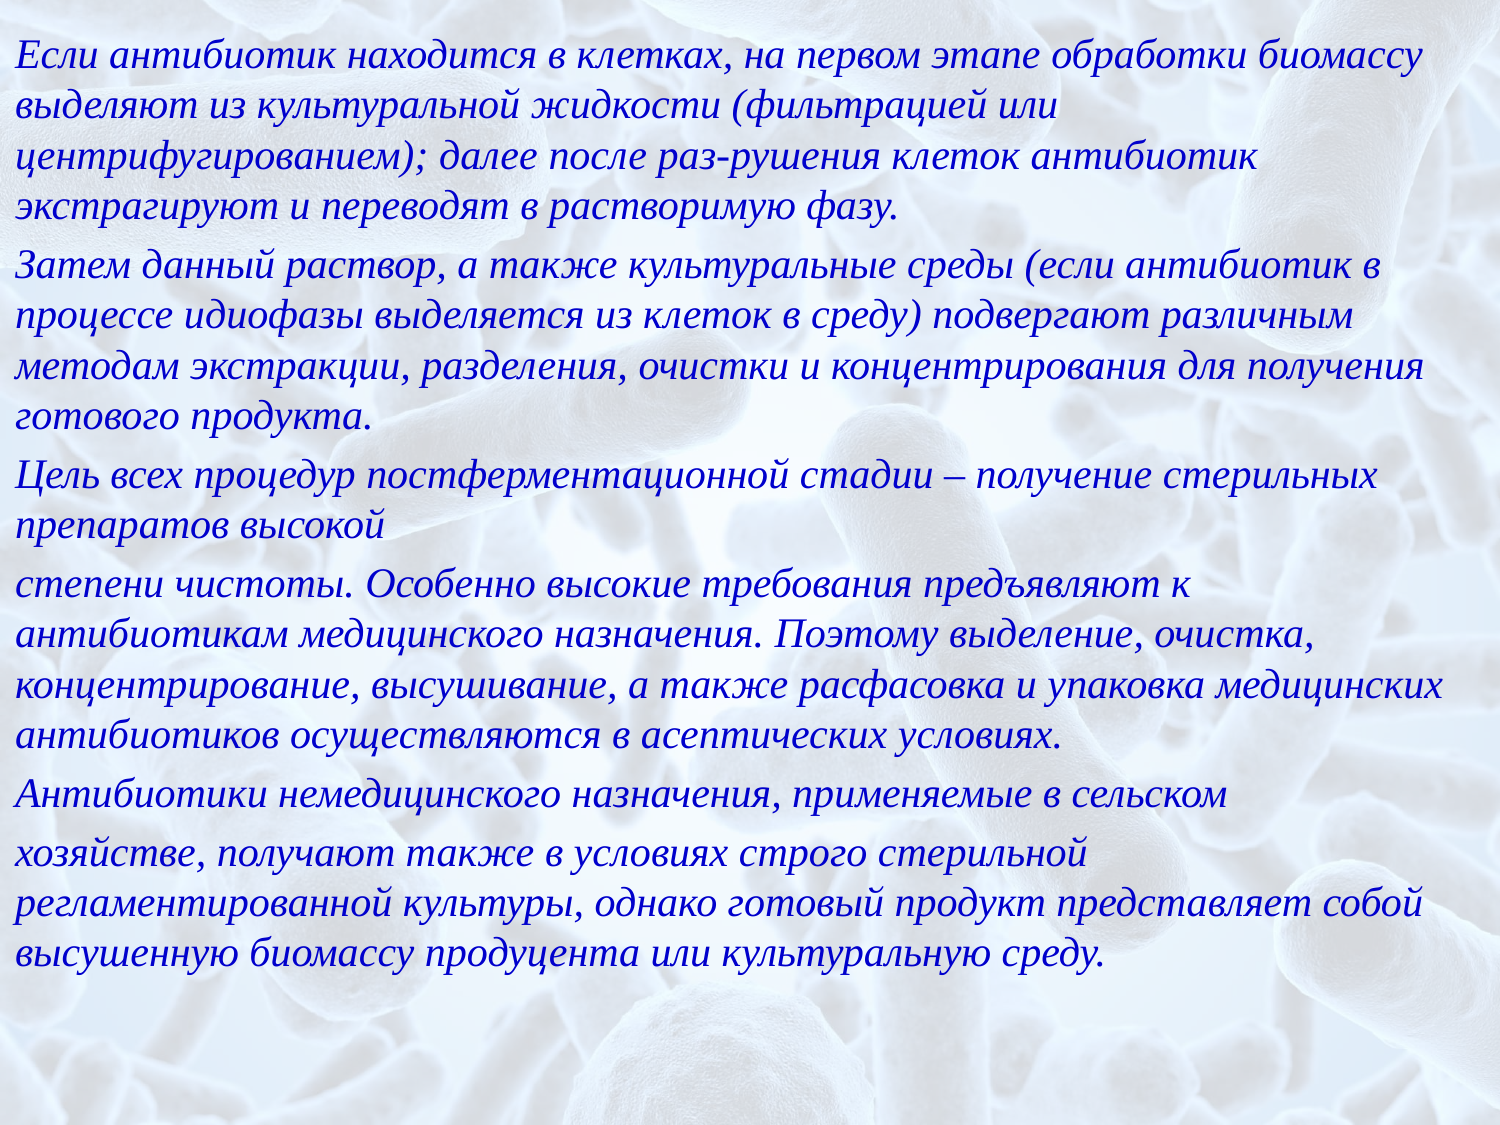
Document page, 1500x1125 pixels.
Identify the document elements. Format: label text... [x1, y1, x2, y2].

list Если антибиотик находится в клетках, на первом этапе обработки биомассу выделяют из культуральной жидкости (фильтрацией или центрифугированием); далее после раз-рушения клеток антибиотик экстрагируют и переводят в растворимую фазу. Затем данный раствор, а также культуральные среды (если антибиотик в процессе идиофазы выделяется из клеток в среду) подвергают различным методам экстракции, разделения, очистки и концентрирования для получения готового продукта. Цель всех процедур постферментационной стадии – получение стерильных препаратов высокой степени чистоты. Особенно высокие требования предъявляют к антибиотикам медицинского назначения. Поэтому выделение, очистка, концентрирование, высушивание, а также расфасовка и упаковка медицинских антибиотиков осуществляются в асептических условиях. Антибиотики немедицинского назначения, применяемые в сельском хозяйстве, получают также в условиях строго стерильной регламентированной культуры, однако готовый продукт представляет собой высушенную биомассу продуцента или культуральную среду. [0, 19, 1483, 996]
